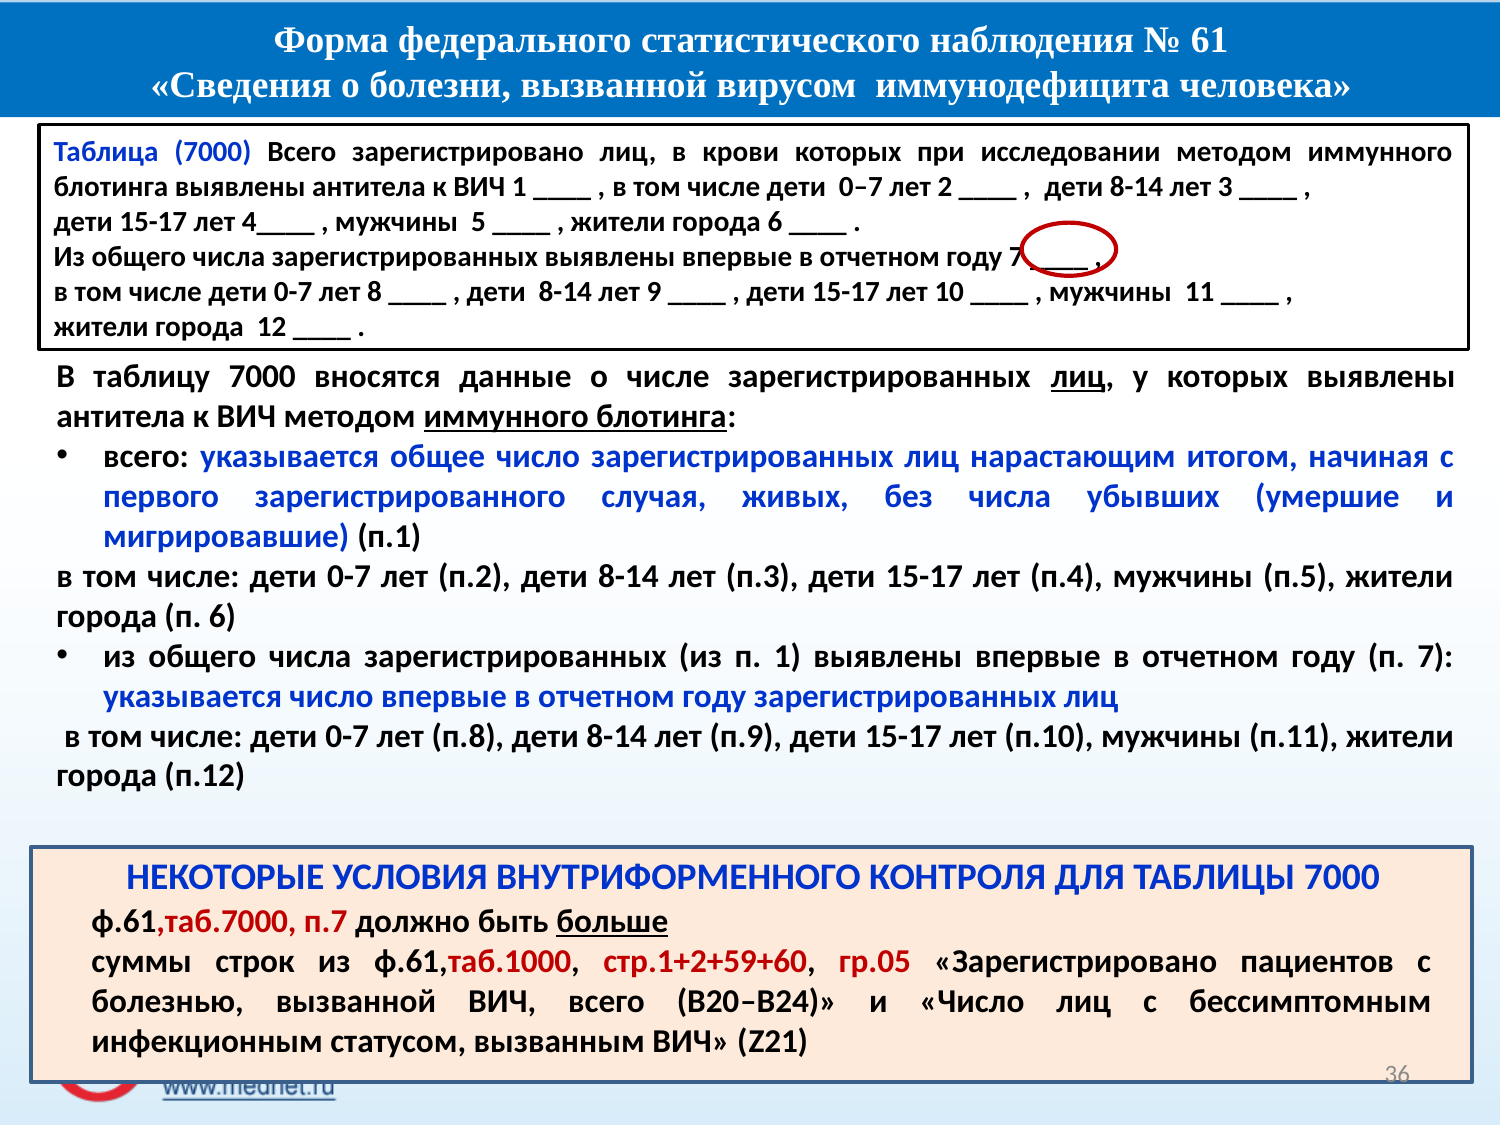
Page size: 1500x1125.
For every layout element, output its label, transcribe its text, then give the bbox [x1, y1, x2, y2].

text_box [1019, 220, 1119, 278]
slide_number 36 [1074, 1042, 1425, 1103]
text_box ф.61,таб.7000, п.7 должно быть больше суммы строк из ф.61,таб.1000, стр.1+2+59+60, гр.05 «Зарегистрировано пациентов с болезнью, вызванной ВИЧ, всего (В20–В24)» и «Число лиц с бессимптомным инфекционным статусом, вызванным ВИЧ» (Z21) [76, 905, 1447, 1067]
text_box В таблицу 7000 вносятся данные о числе зарегистрированных лиц, у которых выявлены антитела к ВИЧ методом иммунного блотинга: всего: указывается общее число зарегистрированных лиц нарастающим итогом, начиная с первого зарегистрированного случая, живых, без числа убывших (умершие и мигрировавшие) (п.1) в том числе: дети 0-7 лет (п.2), дети 8-14 лет (п.3), дети 15-17 лет (п.4), мужчины (п.5), жители города (п. 6) из общего числа зарегистрированных (из п. 1) выявлены впервые в отчетном году (п. 7): указывается число впервые в отчетном году зарегистрированных лиц в том числе: дети 0-7 лет (п.8), дети 8-14 лет (п.9), дети 15-17 лет (п.10), мужчины (п.11), жители города (п.12) [41, 347, 1471, 801]
text_box [29, 845, 1074, 1084]
text_box Форма федерального статистического наблюдения № 61 «Сведения о болезни, вызванной вирусом иммунодефицита человека» [0, 0, 1500, 119]
text_box [1425, 845, 1474, 1084]
text_box НЕКОТОРЫЕ УСЛОВИЯ ВНУТРИФОРМЕННОГО КОНТРОЛЯ ДЛЯ ТАБЛИЦЫ 7000 [35, 844, 1472, 905]
picture [0, 119, 1500, 1125]
text_box Таблица (7000) Всего зарегистрировано лиц, в крови которых при исследовании методом иммунного блотинга выявлены антитела к ВИЧ 1 ____ , в том числе дети 0–7 лет 2 ____ , дети 8-14 лет 3 ____ , дети 15-17 лет 4____ , мужчины 5 ____ , жители города 6 ____ . Из общего числа зарегистрированных выявлены впервые в отчетном году 7 ____ , в том числе дети 0-7 лет 8 ____ , дети 8-14 лет 9 ____ , дети 15-17 лет 10 ____ , мужчины 11 ____ , жители города 12 ____ . [39, 124, 1469, 350]
